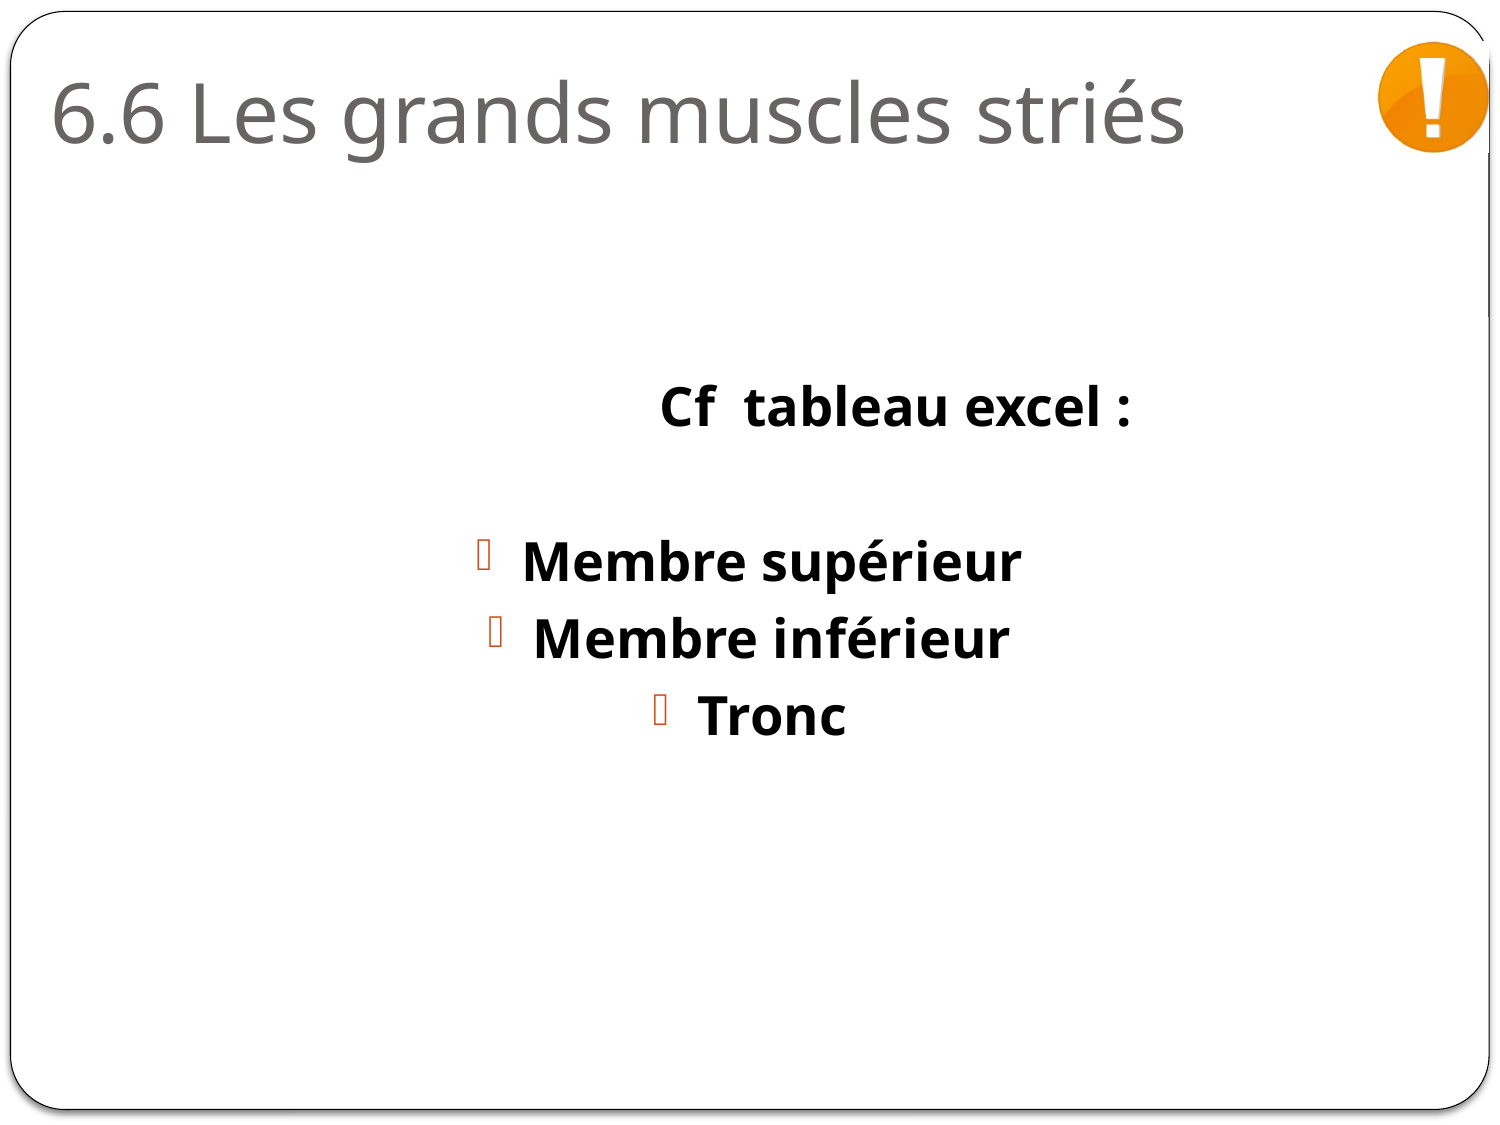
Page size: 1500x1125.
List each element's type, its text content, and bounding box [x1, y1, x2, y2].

picture [1377, 41, 1489, 153]
title 6.6 Les grands muscles striés [35, 0, 1442, 176]
list Cf tableau excel : Membre supérieur Membre inférieur Tronc [0, 210, 1500, 1125]
